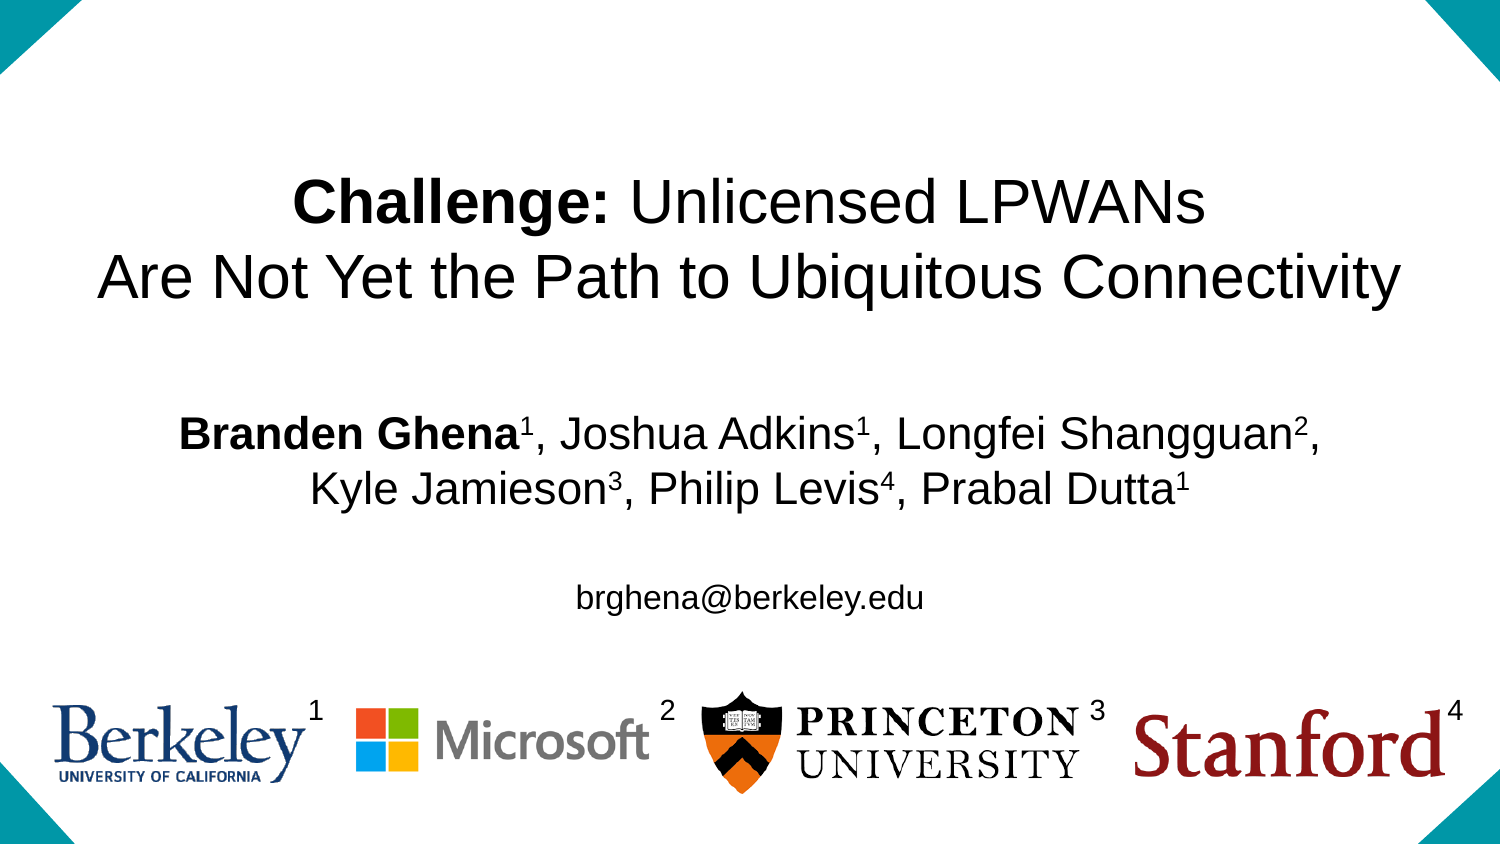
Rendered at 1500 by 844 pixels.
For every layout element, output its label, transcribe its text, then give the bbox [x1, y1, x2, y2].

text_box [0, 0, 82, 75]
text_box [1418, 769, 1500, 844]
text_box [1425, 0, 1500, 82]
subtitle Branden Ghena1, Joshua Adkins1, Longfei Shangguan2, Kyle Jamieson3, Philip Levis4, Prabal Dutta1 brghena@berkeley.edu [51, 388, 1449, 620]
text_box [50, 676, 1467, 794]
title Challenge: Unlicensed LPWANs Are Not Yet the Path to Ubiquitous Connectivity [51, 109, 1449, 327]
text_box [0, 761, 75, 844]
